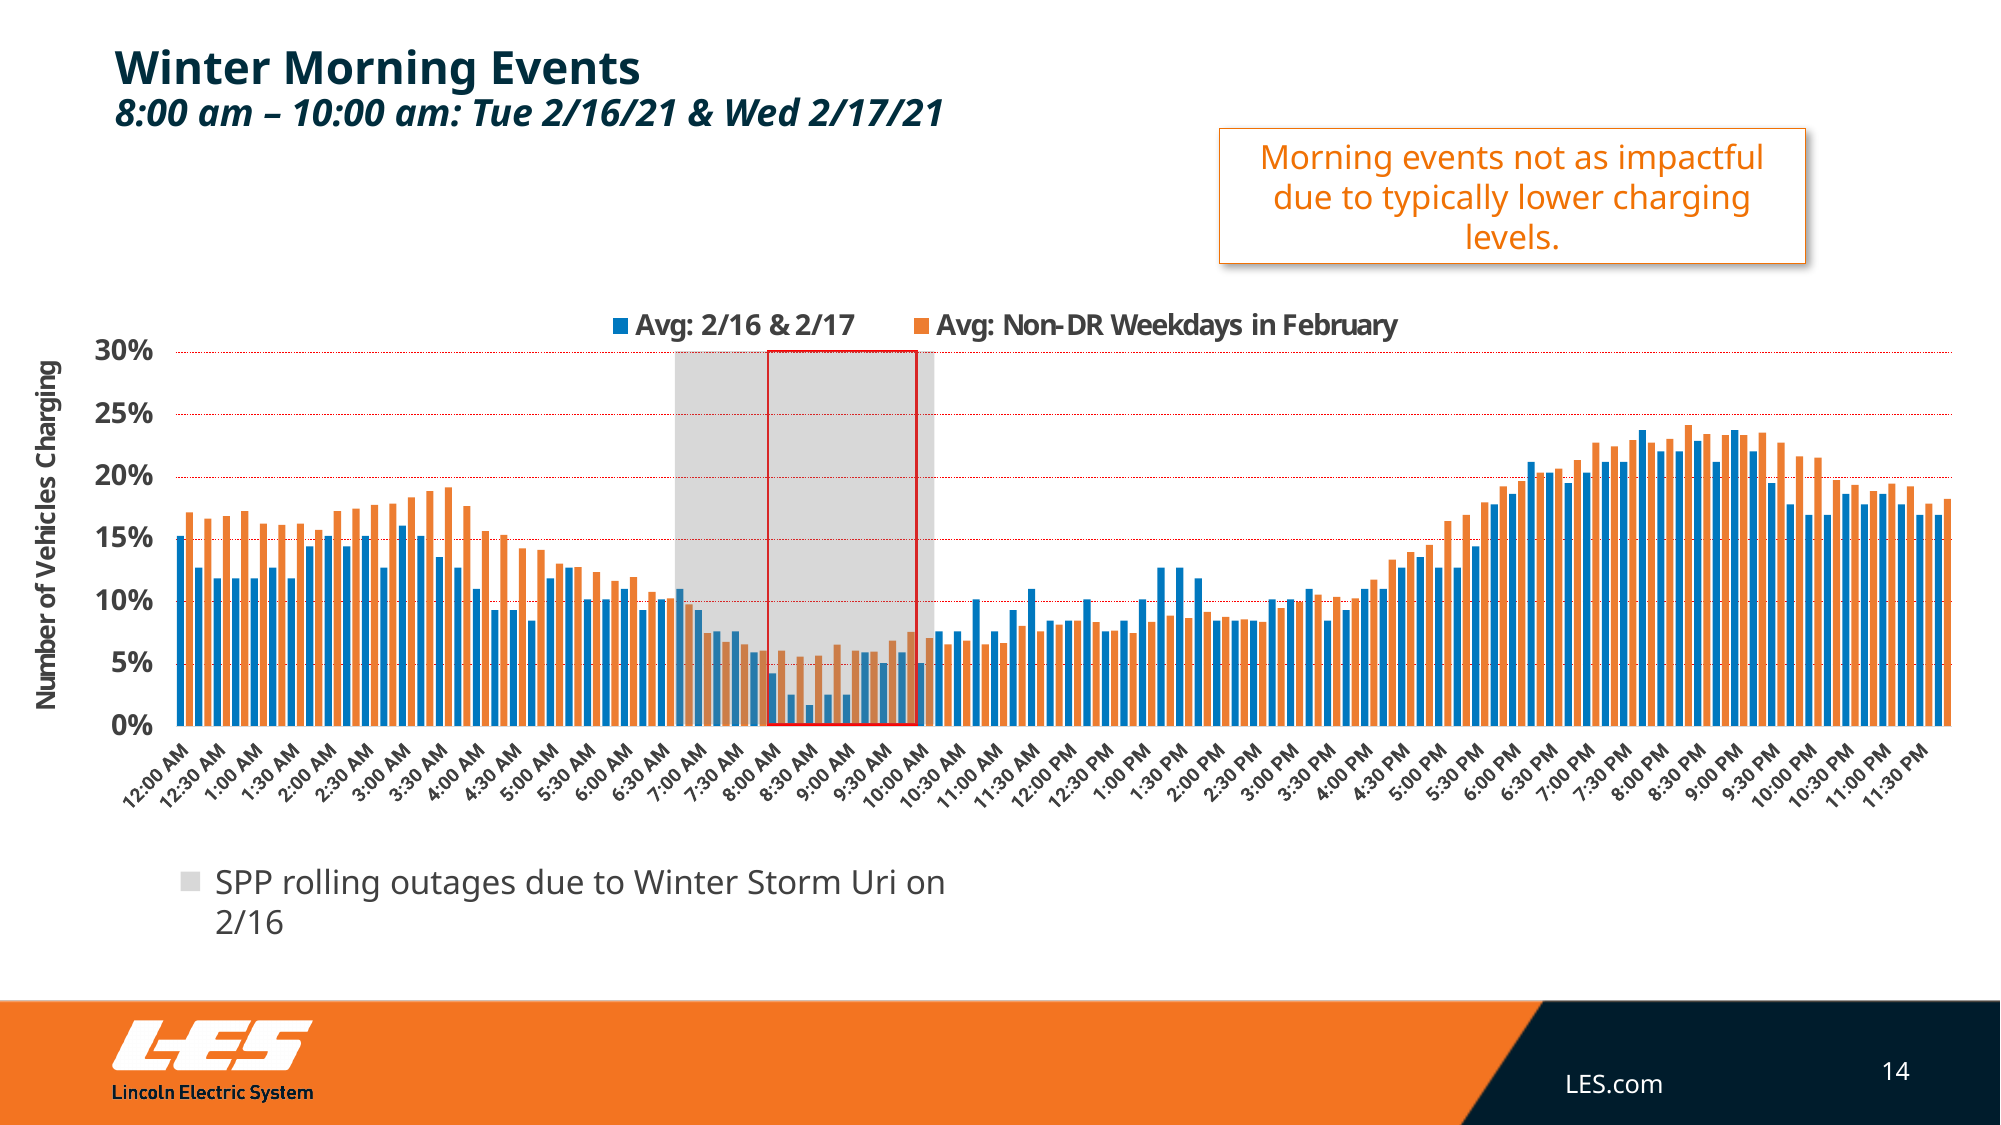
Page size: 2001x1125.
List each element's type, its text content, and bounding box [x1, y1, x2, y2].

text_box Morning events not as impactful due to typically lower charging levels. [1219, 128, 1806, 264]
text_box SPP rolling outages due to Winter Storm Uri on 2/16 [200, 853, 1000, 949]
text_box [180, 871, 201, 892]
picture [112, 1020, 313, 1103]
text_box Winter Morning Events 8:00 am – 10:00 am: Tue 2/16/21 & Wed 2/17/21 [99, 37, 1488, 183]
picture [0, 294, 2000, 831]
slide_number 14 [1475, 1037, 1925, 1098]
